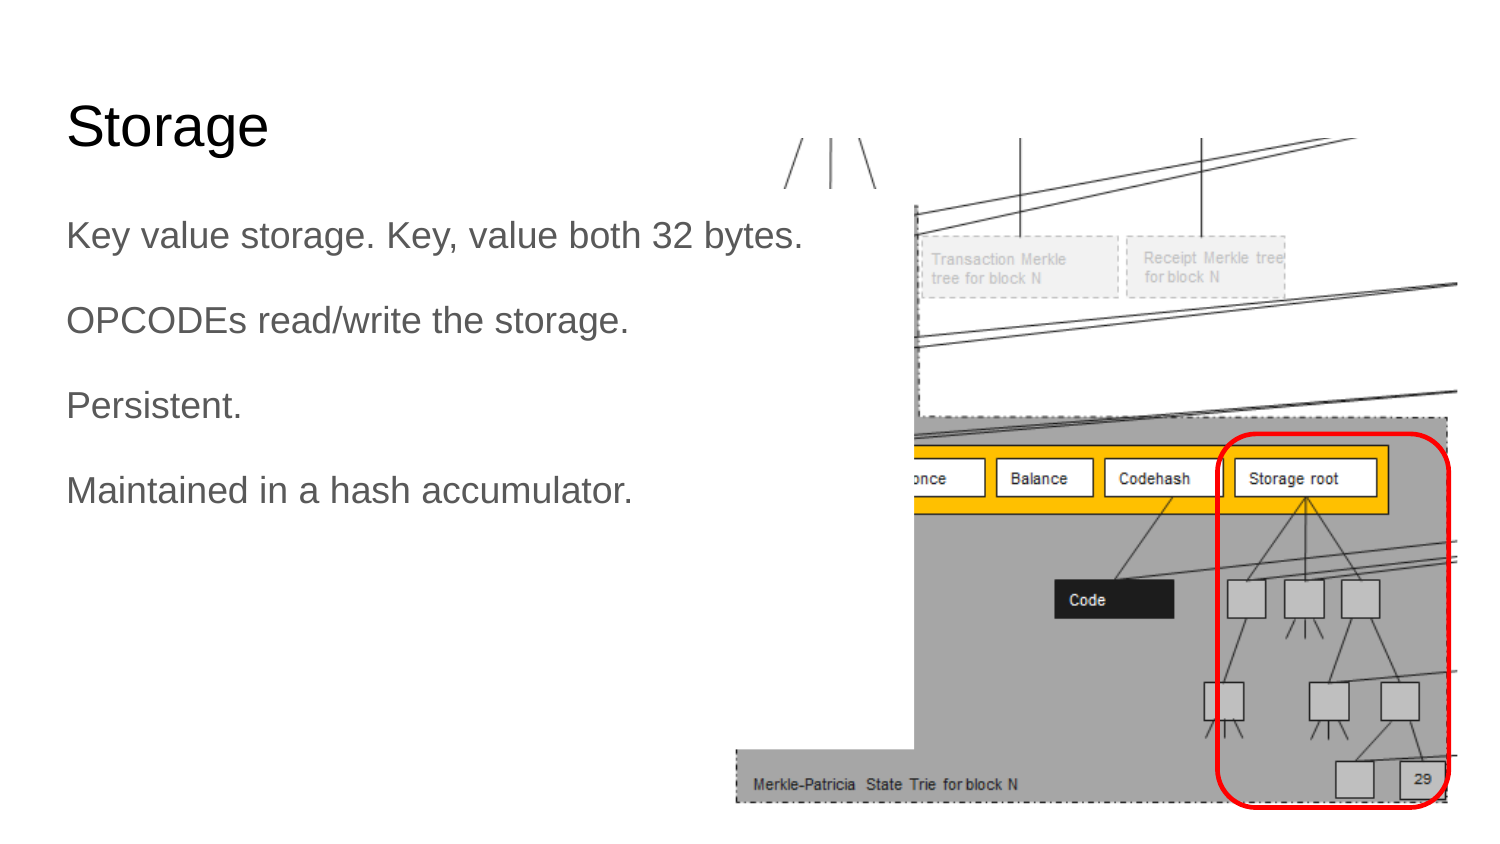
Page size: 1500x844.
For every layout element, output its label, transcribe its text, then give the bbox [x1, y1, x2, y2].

picture [659, 138, 1458, 818]
title Storage [51, 72, 1449, 167]
list Key value storage. Key, value both 32 bytes. OPCODEs read/write the storage. Persistent. Maintained in a hash accumulator. [51, 189, 654, 750]
